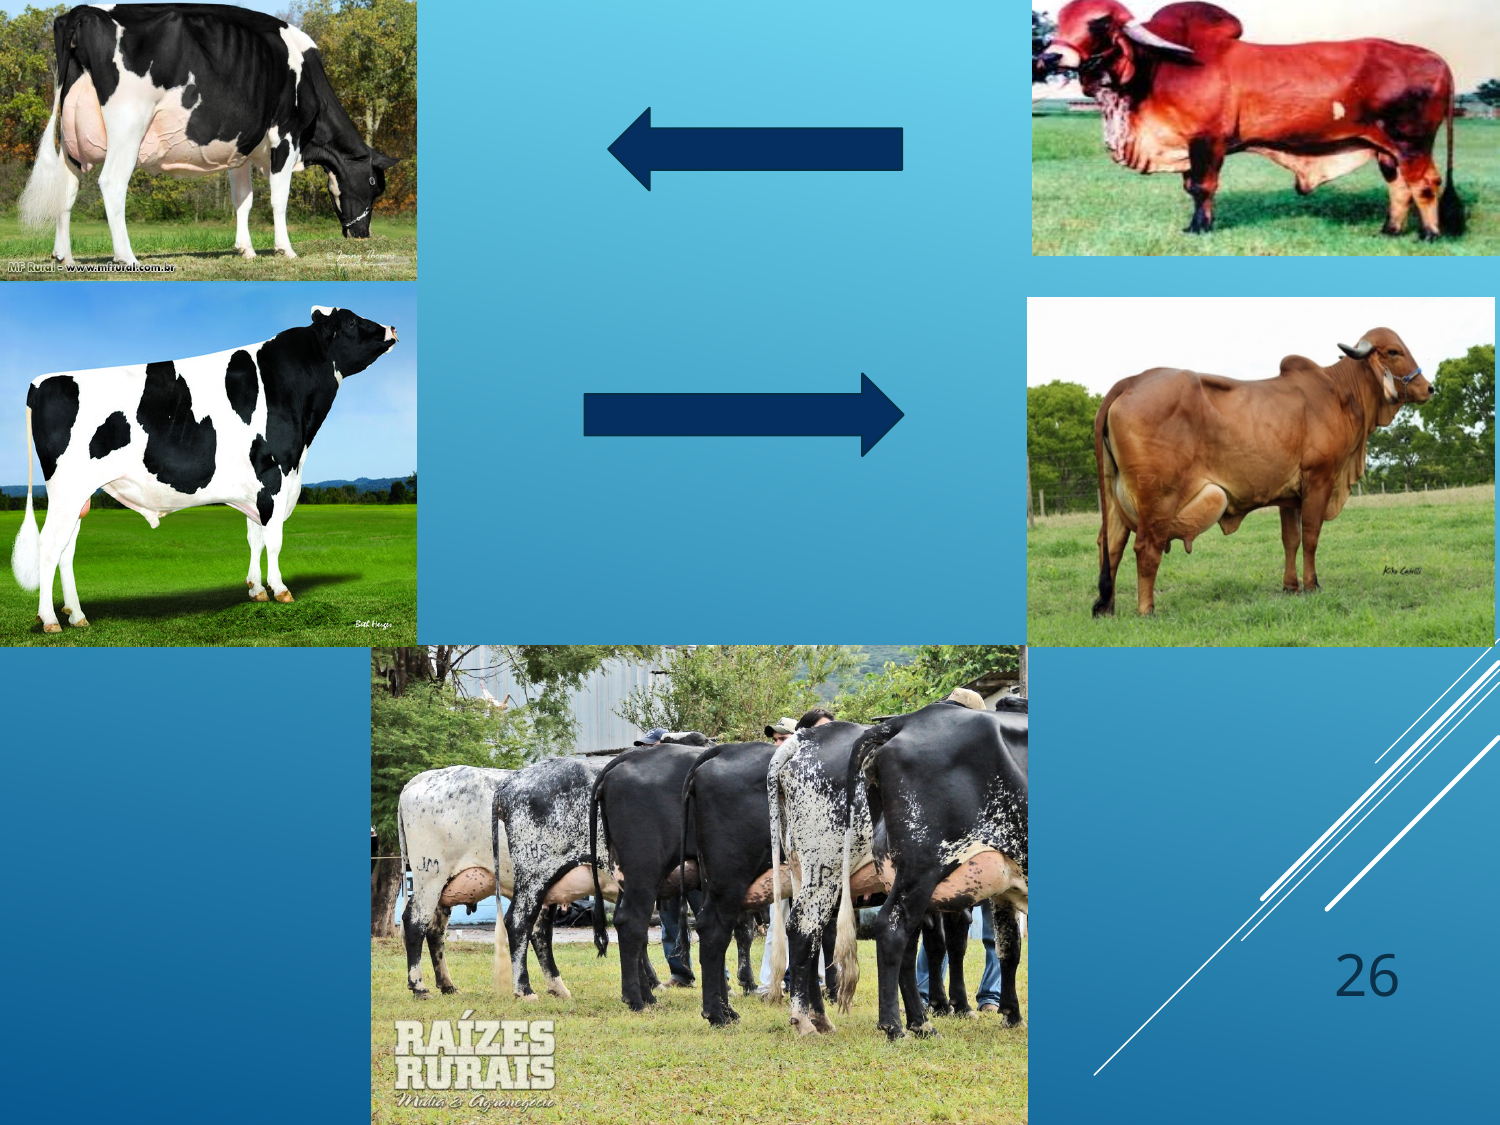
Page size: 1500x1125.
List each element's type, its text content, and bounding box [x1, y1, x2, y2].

text_box [583, 372, 905, 458]
picture [0, 0, 418, 281]
slide_number 26 [1275, 915, 1416, 1025]
picture [1032, 0, 1500, 257]
picture [0, 283, 1496, 1125]
text_box [607, 106, 904, 192]
